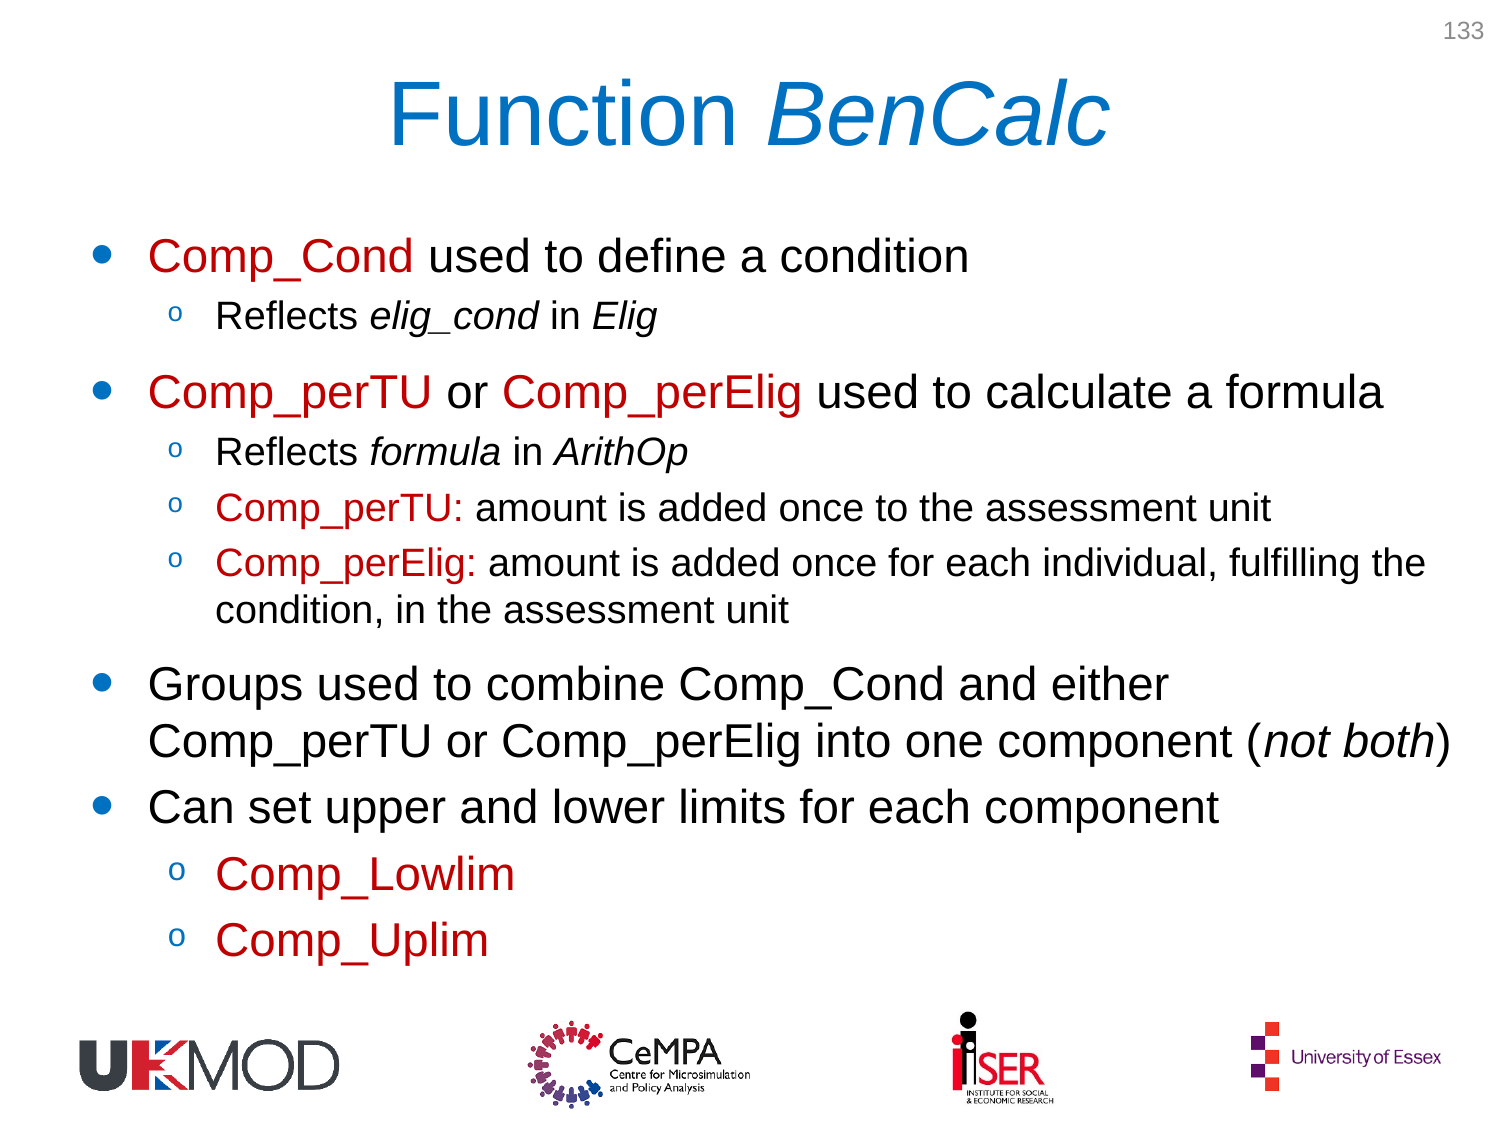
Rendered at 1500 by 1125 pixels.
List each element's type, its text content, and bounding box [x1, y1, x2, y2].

slide_number 133 [1149, 0, 1500, 60]
title Function BenCalc [75, 45, 1425, 173]
picture [1251, 1022, 1441, 1091]
picture [934, 1000, 1067, 1125]
picture [527, 1020, 750, 1109]
list Comp_Cond used to define a condition Reflects elig_cond in Elig Comp_perTU or Comp_perElig used to calculate a formula Reflects formula in ArithOp Comp_perTU: amount is added once to the assessment unit Comp_perElig: amount is added once for each individual, fulfilling the condition, in the assessment unit Groups used to combine Comp_Cond and either Comp_perTU or Comp_perElig into one component (not both) Can set upper and lower limits for each component Comp_Lowlim Comp_Uplim [75, 217, 1471, 1000]
picture [73, 1036, 343, 1094]
